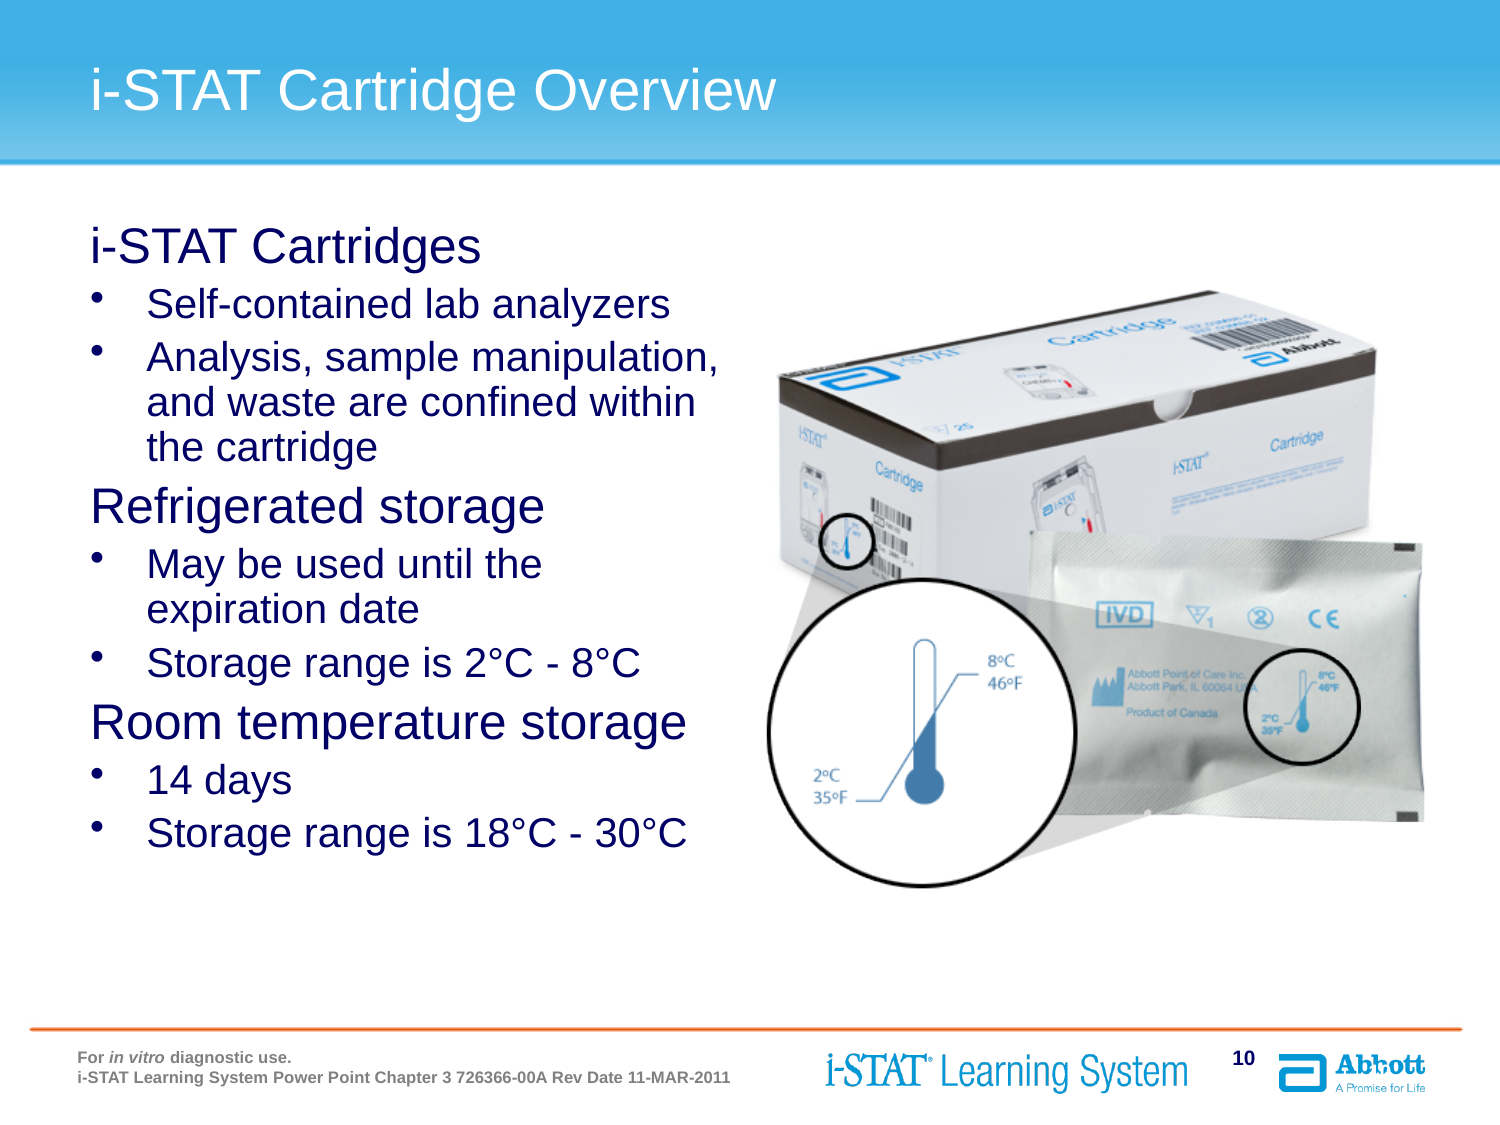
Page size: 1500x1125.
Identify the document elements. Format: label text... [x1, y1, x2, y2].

slide_number 10 [1348, 1051, 1412, 1102]
title i-STAT Cartridge Overview [74, 12, 1426, 163]
list i-STAT Cartridges Self-contained lab analyzers Analysis, sample manipulation, and waste are confined within the cartridge Refrigerated storage May be used until the expiration date Storage range is 2°C - 8°C Room temperature storage 14 days Storage range is 18°C - 30°C [74, 212, 738, 976]
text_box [724, 180, 1455, 901]
footer For in vitro diagnostic use. i-STAT Learning System Power Point Chapter 3 726366-00A Rev Date 11-MAR-2011 [62, 1039, 1188, 1091]
picture [0, 0, 1500, 1125]
